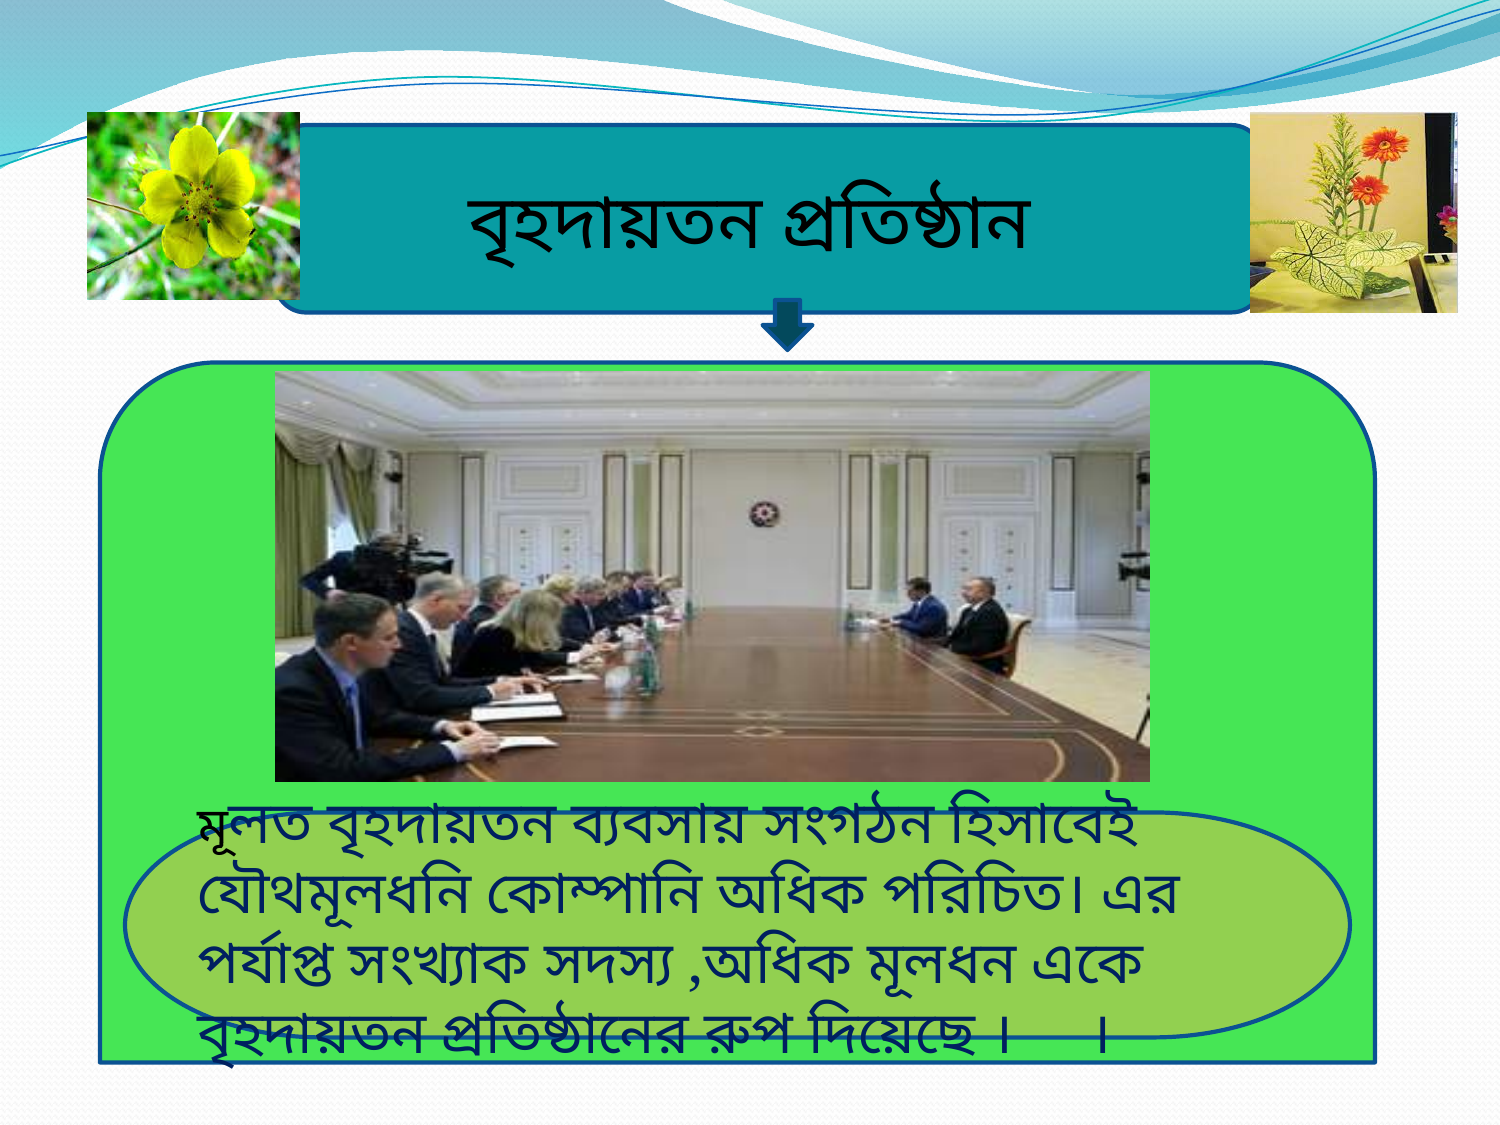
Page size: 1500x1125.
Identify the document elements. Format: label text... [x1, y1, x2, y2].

picture [274, 371, 1151, 782]
picture [1249, 112, 1459, 313]
text_box বৃহদায়তন প্রতিষ্ঠান [298, 122, 1242, 315]
picture [87, 112, 301, 301]
text_box [760, 297, 815, 353]
text_box মূলত বৃহদায়তন ব্যবসায় সংগঠন হিসাবেই যৌথমূলধনি কোম্পানি অধিক পরিচিত। এর পর্যাপ্ত সংখ্যাক সদস্য ,অধিক মূলধন একে বৃহদায়তন প্রতিষ্ঠানের রুপ দিয়েছে । । [122, 810, 1353, 1040]
text_box [97, 360, 1378, 1065]
